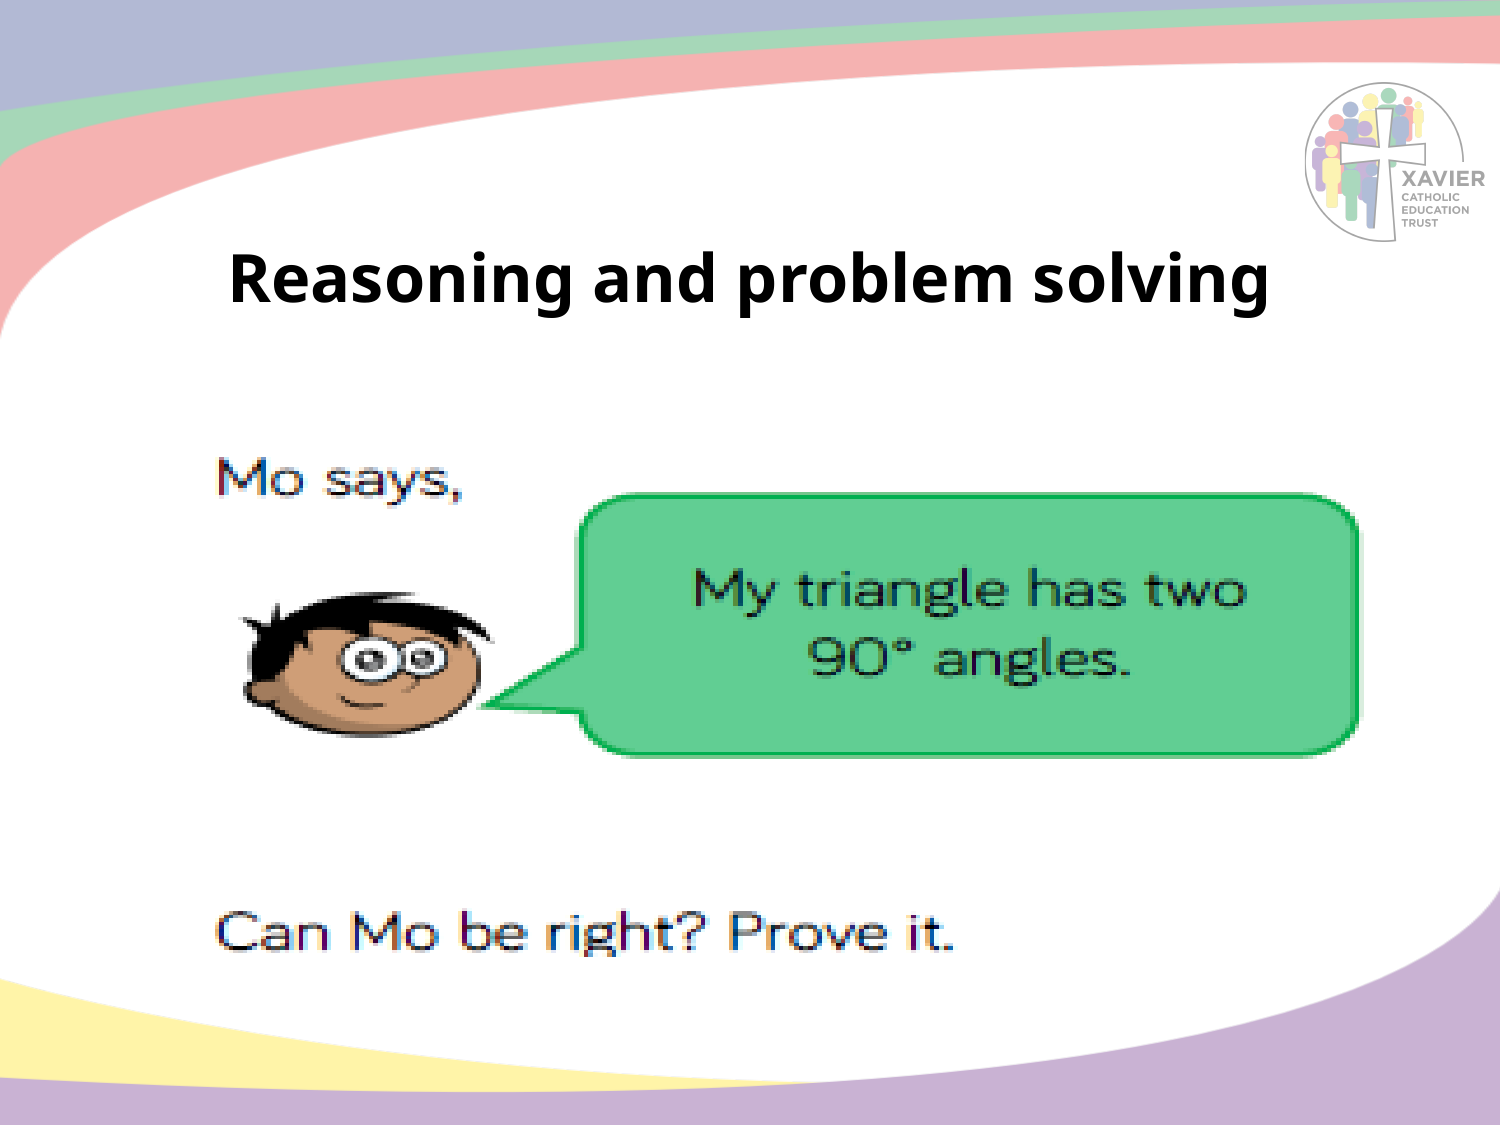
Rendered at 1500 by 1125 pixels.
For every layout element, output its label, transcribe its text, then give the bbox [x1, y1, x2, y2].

title Reasoning and problem solving [112, 184, 1388, 325]
picture [187, 447, 1388, 957]
